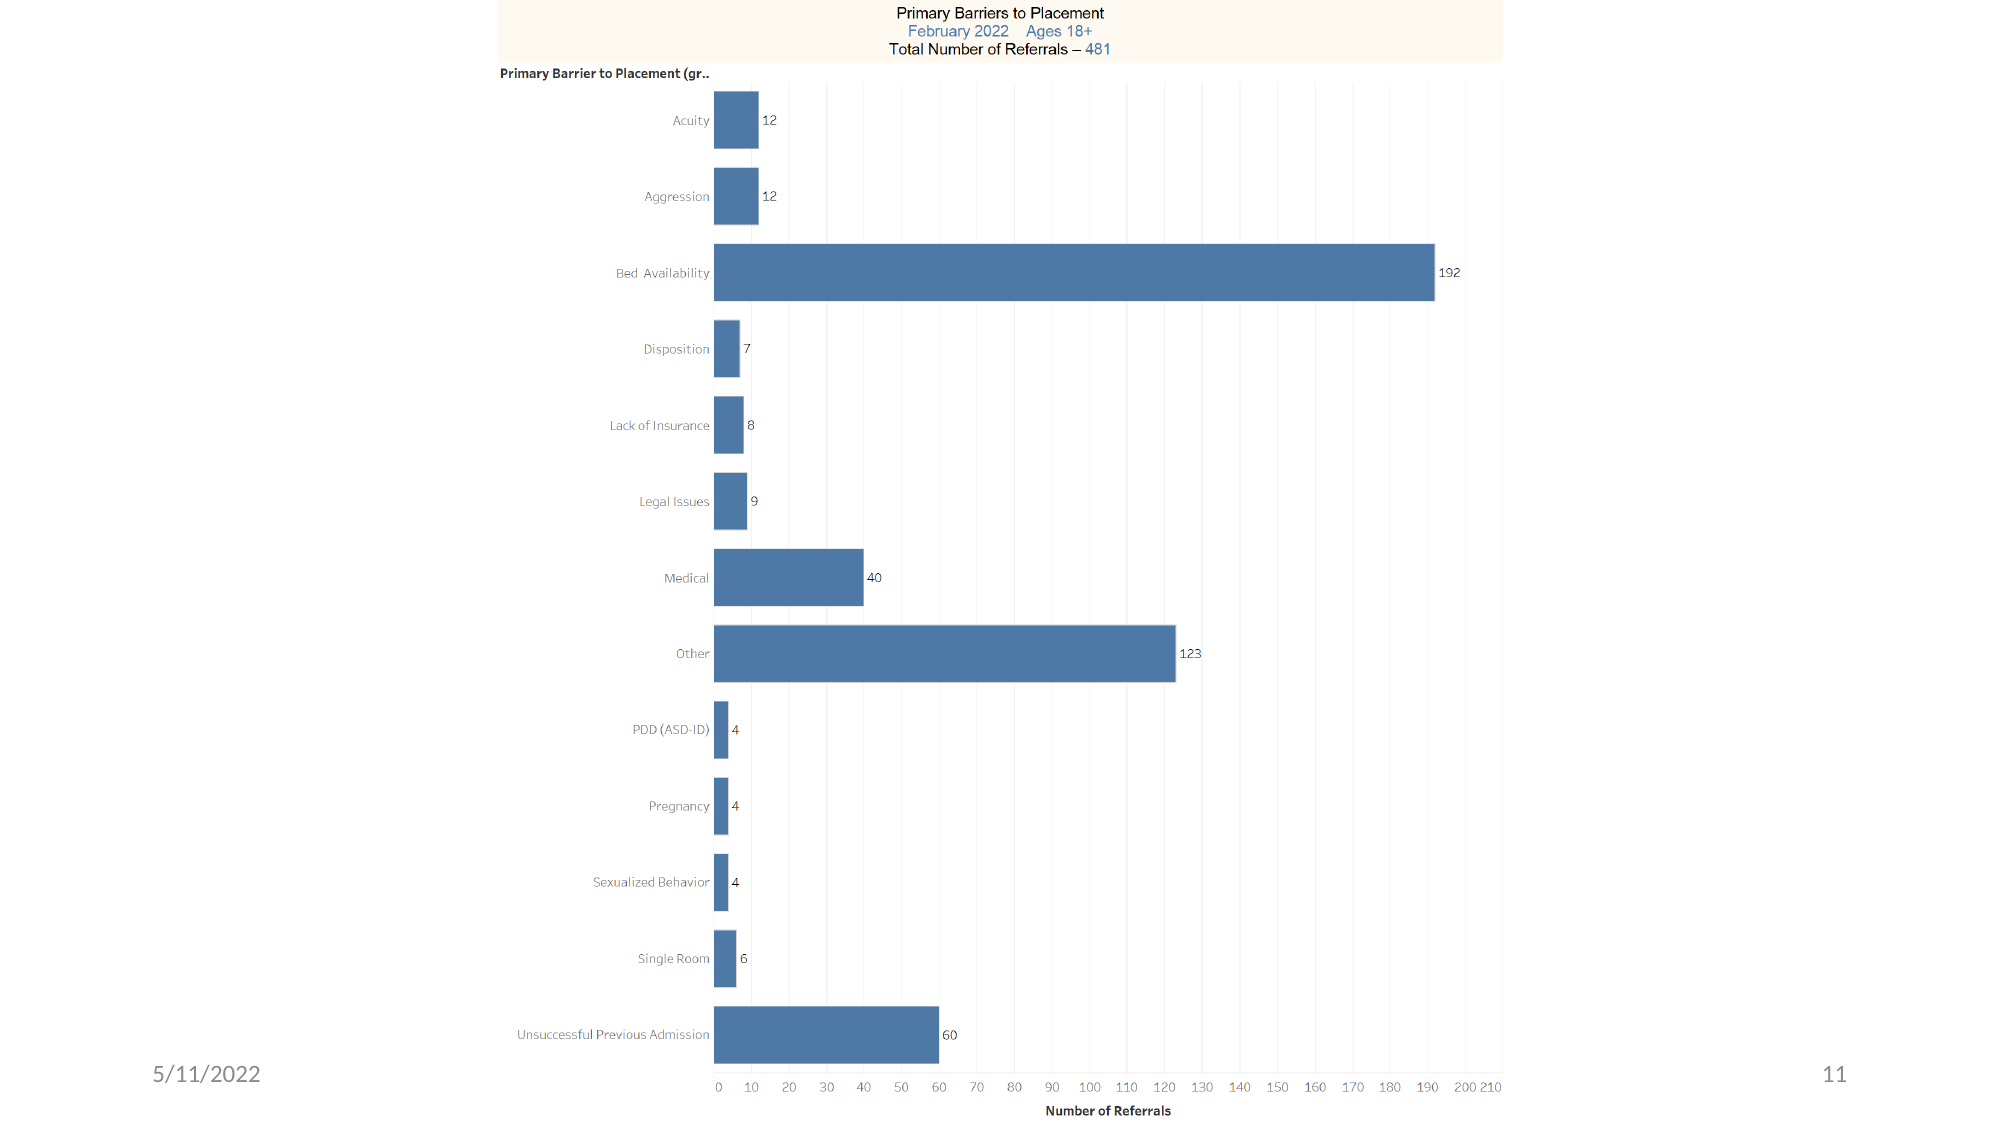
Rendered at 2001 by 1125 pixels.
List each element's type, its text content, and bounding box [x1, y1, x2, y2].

slide_number 11 [1503, 1042, 1863, 1103]
picture [497, 0, 1503, 1125]
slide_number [137, 1042, 497, 1103]
